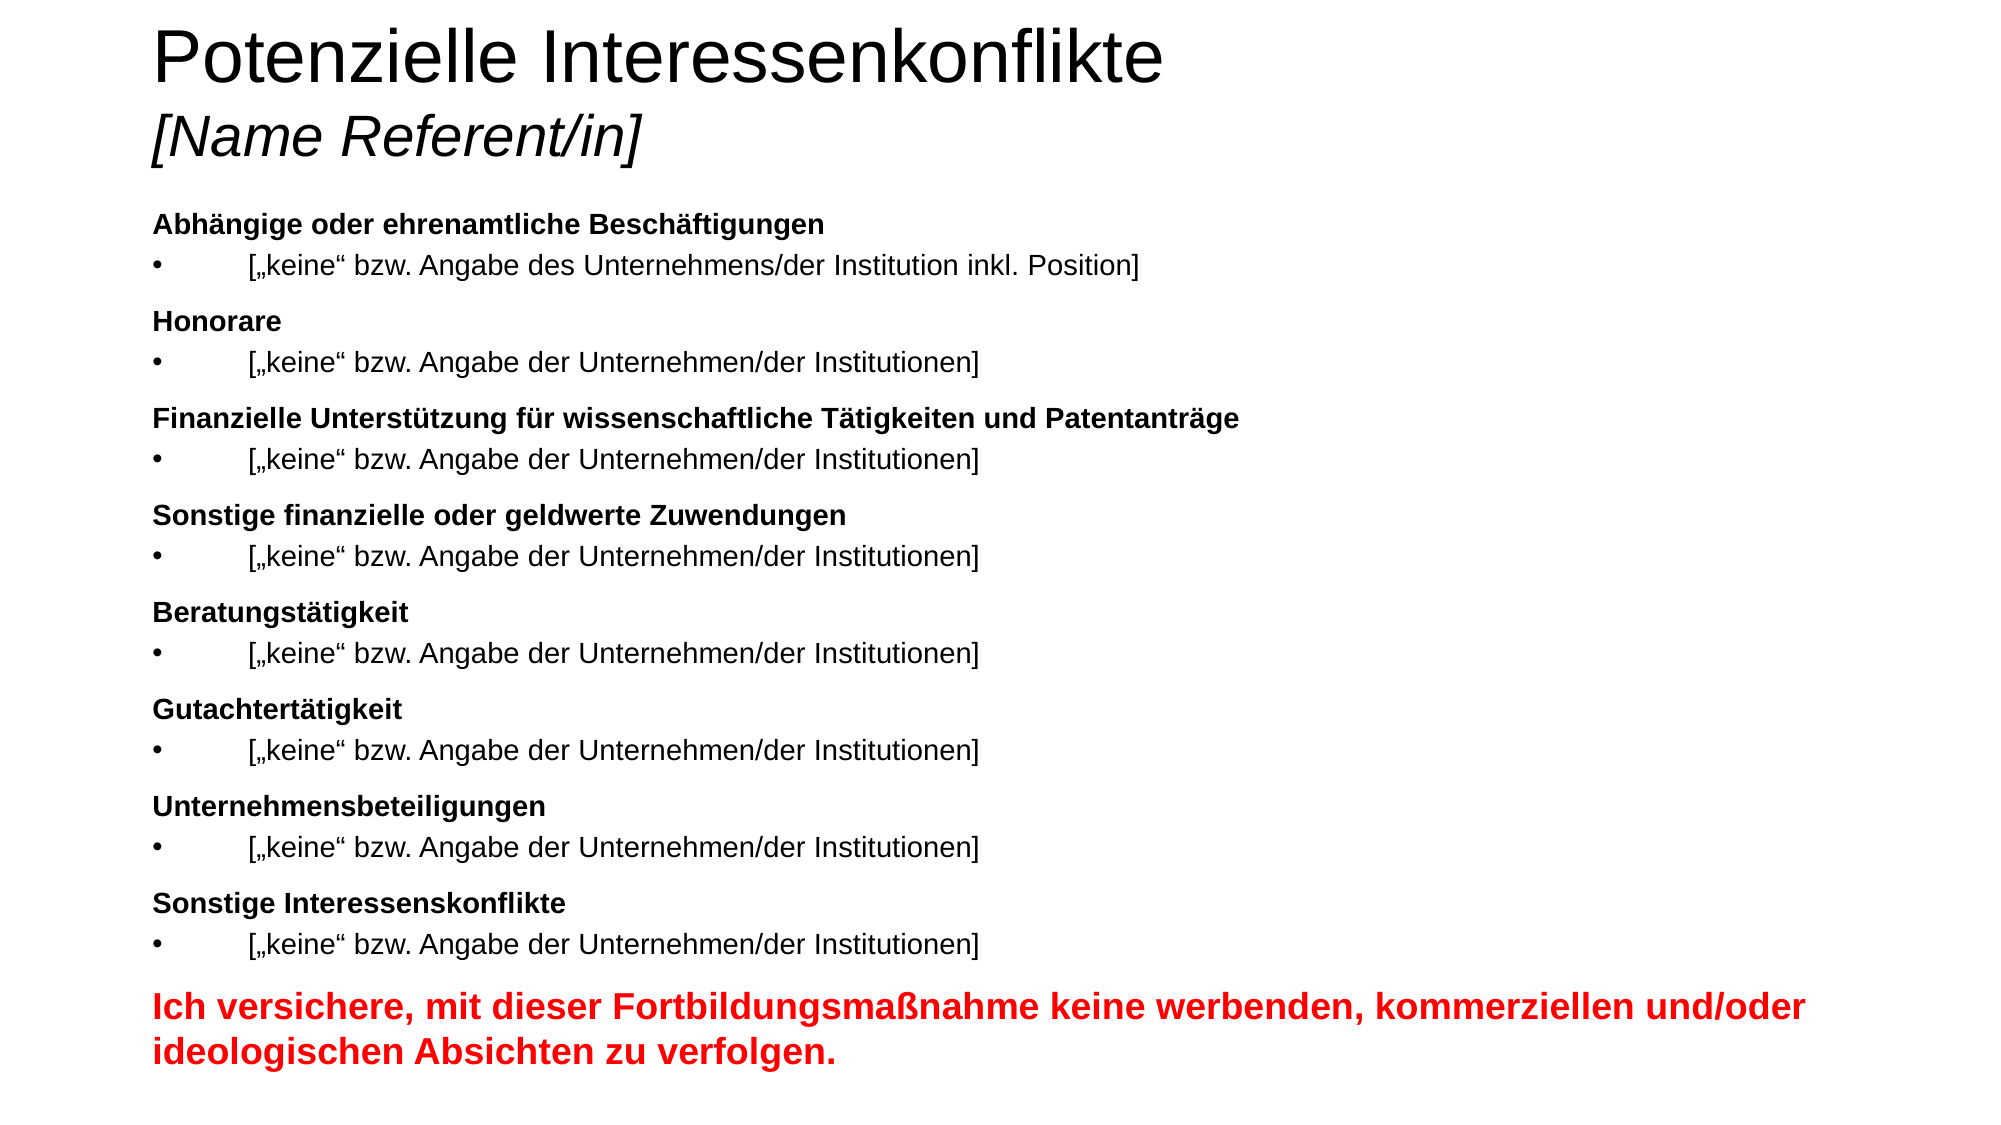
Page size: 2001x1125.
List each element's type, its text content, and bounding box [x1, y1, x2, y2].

title Potenzielle Interessenkonflikte [Name Referent/in] [137, 0, 1863, 197]
list Abhängige oder ehrenamtliche Beschäftigungen [„keine“ bzw. Angabe des Unternehmens/der Institution inkl. Position] Honorare [„keine“ bzw. Angabe der Unternehmen/der Institutionen] Finanzielle Unterstützung für wissenschaftliche Tätigkeiten und Patentanträge [„keine“ bzw. Angabe der Unternehmen/der Institutionen] Sonstige finanzielle oder geldwerte Zuwendungen [„keine“ bzw. Angabe der Unternehmen/der Institutionen] Beratungstätigkeit [„keine“ bzw. Angabe der Unternehmen/der Institutionen] Gutachtertätigkeit [„keine“ bzw. Angabe der Unternehmen/der Institutionen] Unternehmensbeteiligungen [„keine“ bzw. Angabe der Unternehmen/der Institutionen] Sonstige Interessenskonflikte [„keine“ bzw. Angabe der Unternehmen/der Institutionen] Ich versichere, mit dieser Fortbildungsmaßnahme keine werbenden, kommerziellen und/oder ideologischen Absichten zu verfolgen. [137, 197, 1863, 912]
